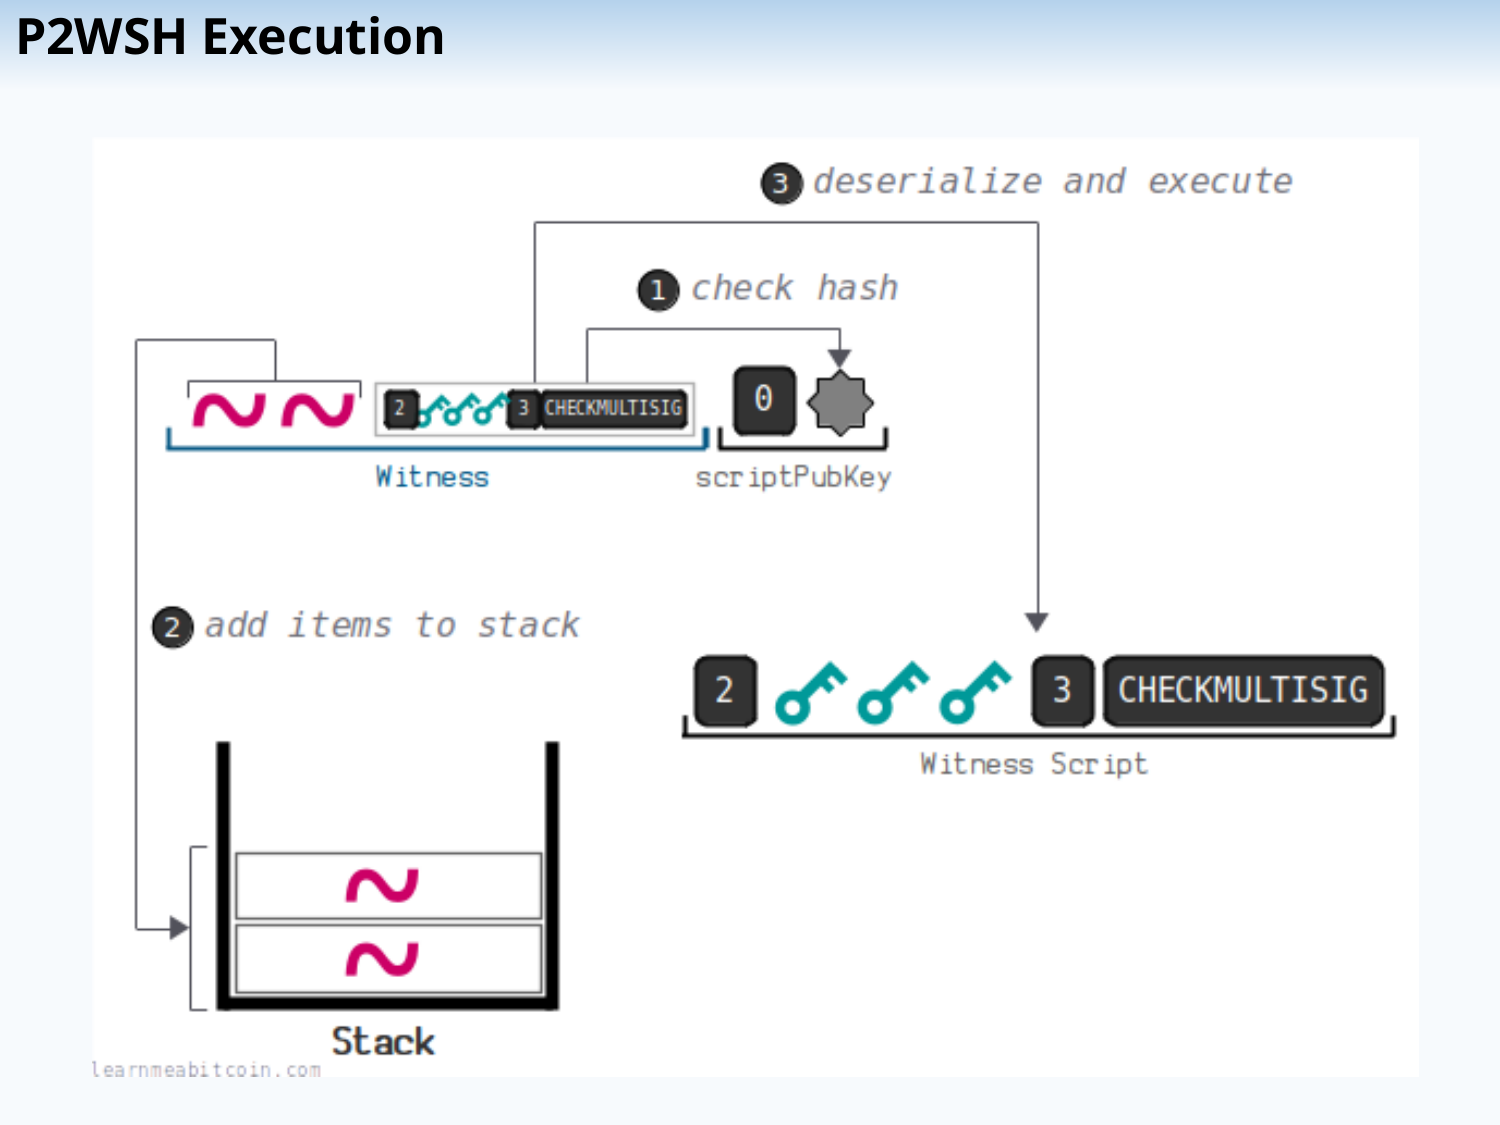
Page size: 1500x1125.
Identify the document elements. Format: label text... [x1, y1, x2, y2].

title P2WSH Execution [0, 0, 1500, 77]
picture [92, 137, 1419, 1077]
